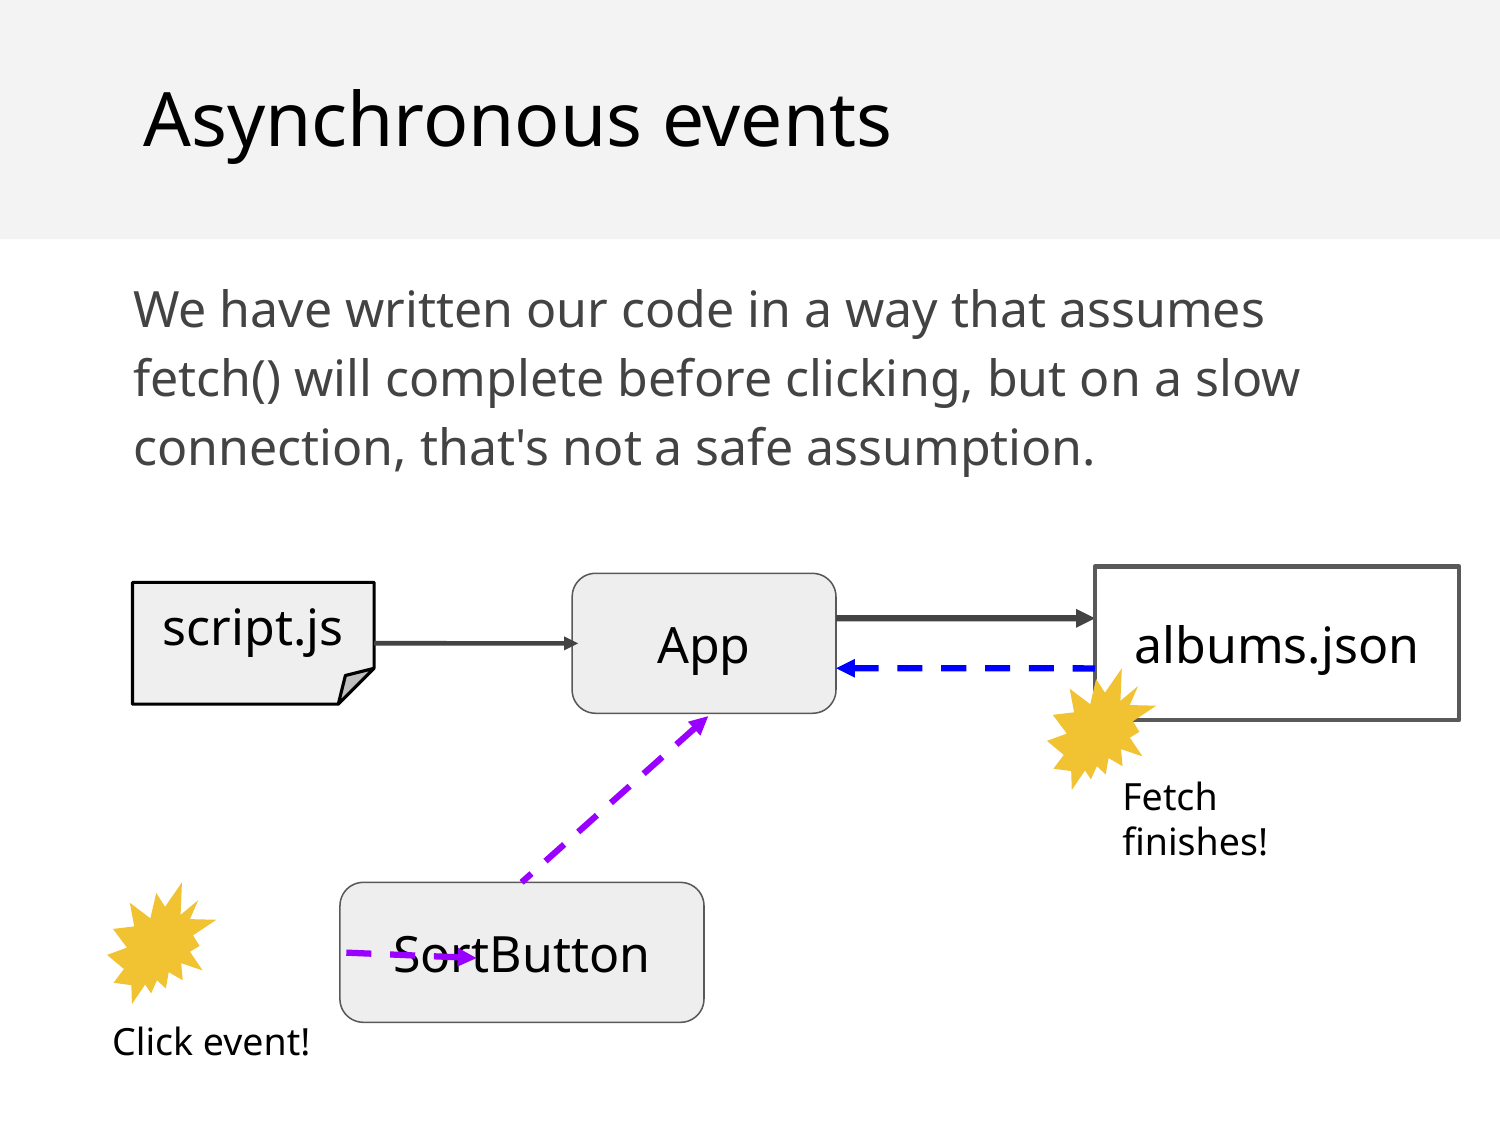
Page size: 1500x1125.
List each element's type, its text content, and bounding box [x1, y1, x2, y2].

text_box [374, 637, 579, 650]
text_box [836, 662, 1096, 675]
text_box Asynchronous events [128, 56, 1372, 183]
text_box [1046, 668, 1157, 791]
text_box We have written our code in a way that assumes fetch() will complete before clicking, but on a slow connection, that's not a safe assumption. [118, 253, 1372, 545]
text_box [836, 612, 1095, 625]
text_box [107, 882, 217, 1003]
text_box Click event! [97, 1003, 339, 1125]
text_box albums.json [1095, 566, 1459, 720]
text_box [521, 716, 709, 883]
text_box script.js [132, 582, 375, 705]
text_box App [572, 573, 836, 714]
text_box SortButton [339, 882, 704, 1023]
text_box Fetch finishes! [1107, 757, 1350, 898]
text_box [340, 951, 477, 964]
